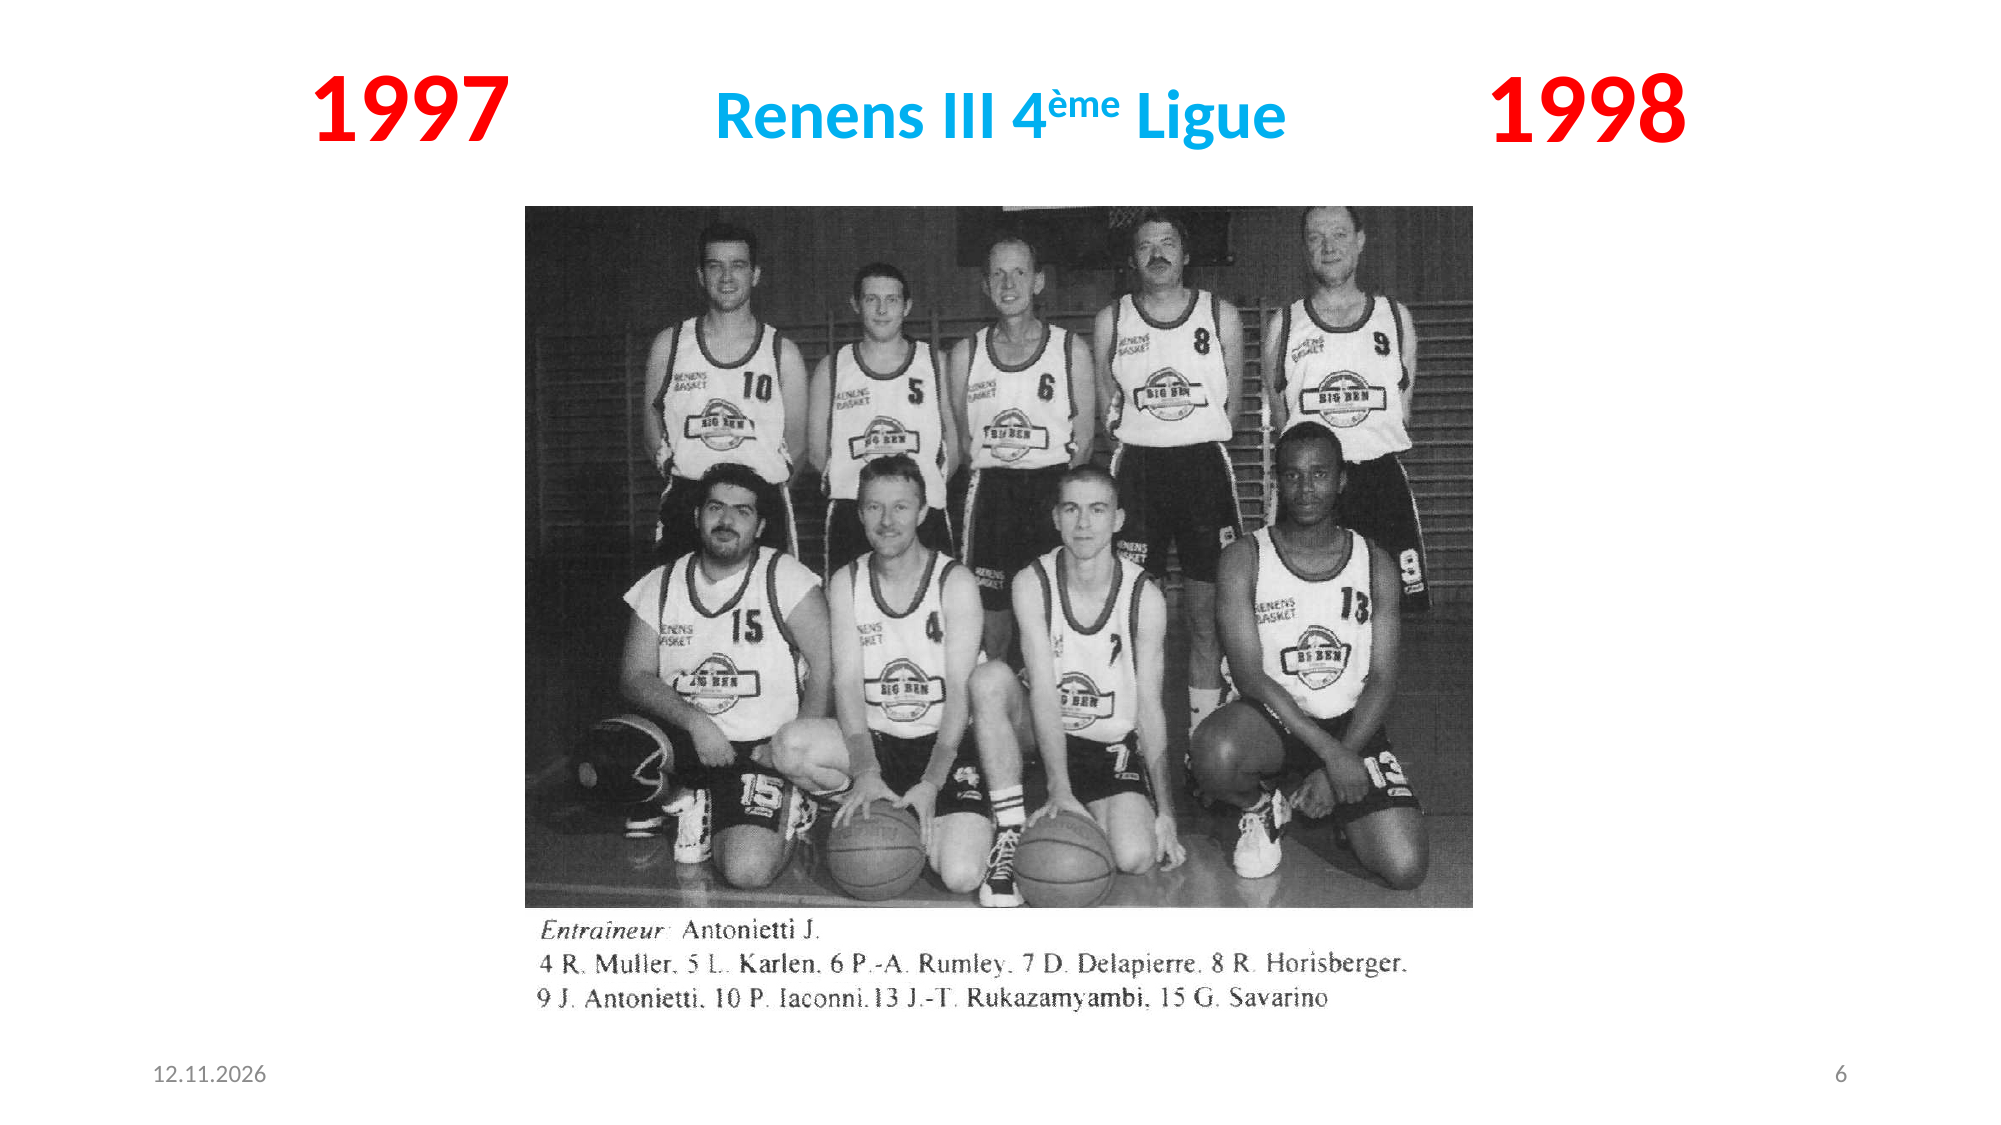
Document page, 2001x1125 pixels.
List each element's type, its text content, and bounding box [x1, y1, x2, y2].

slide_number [137, 1042, 588, 1103]
picture [524, 206, 1473, 1016]
slide_number 6 [1412, 1042, 1863, 1103]
text_box 1997 [293, 34, 542, 169]
text_box Renens III 4ème Ligue [326, 42, 1677, 197]
text_box 1998 [1470, 34, 1719, 170]
